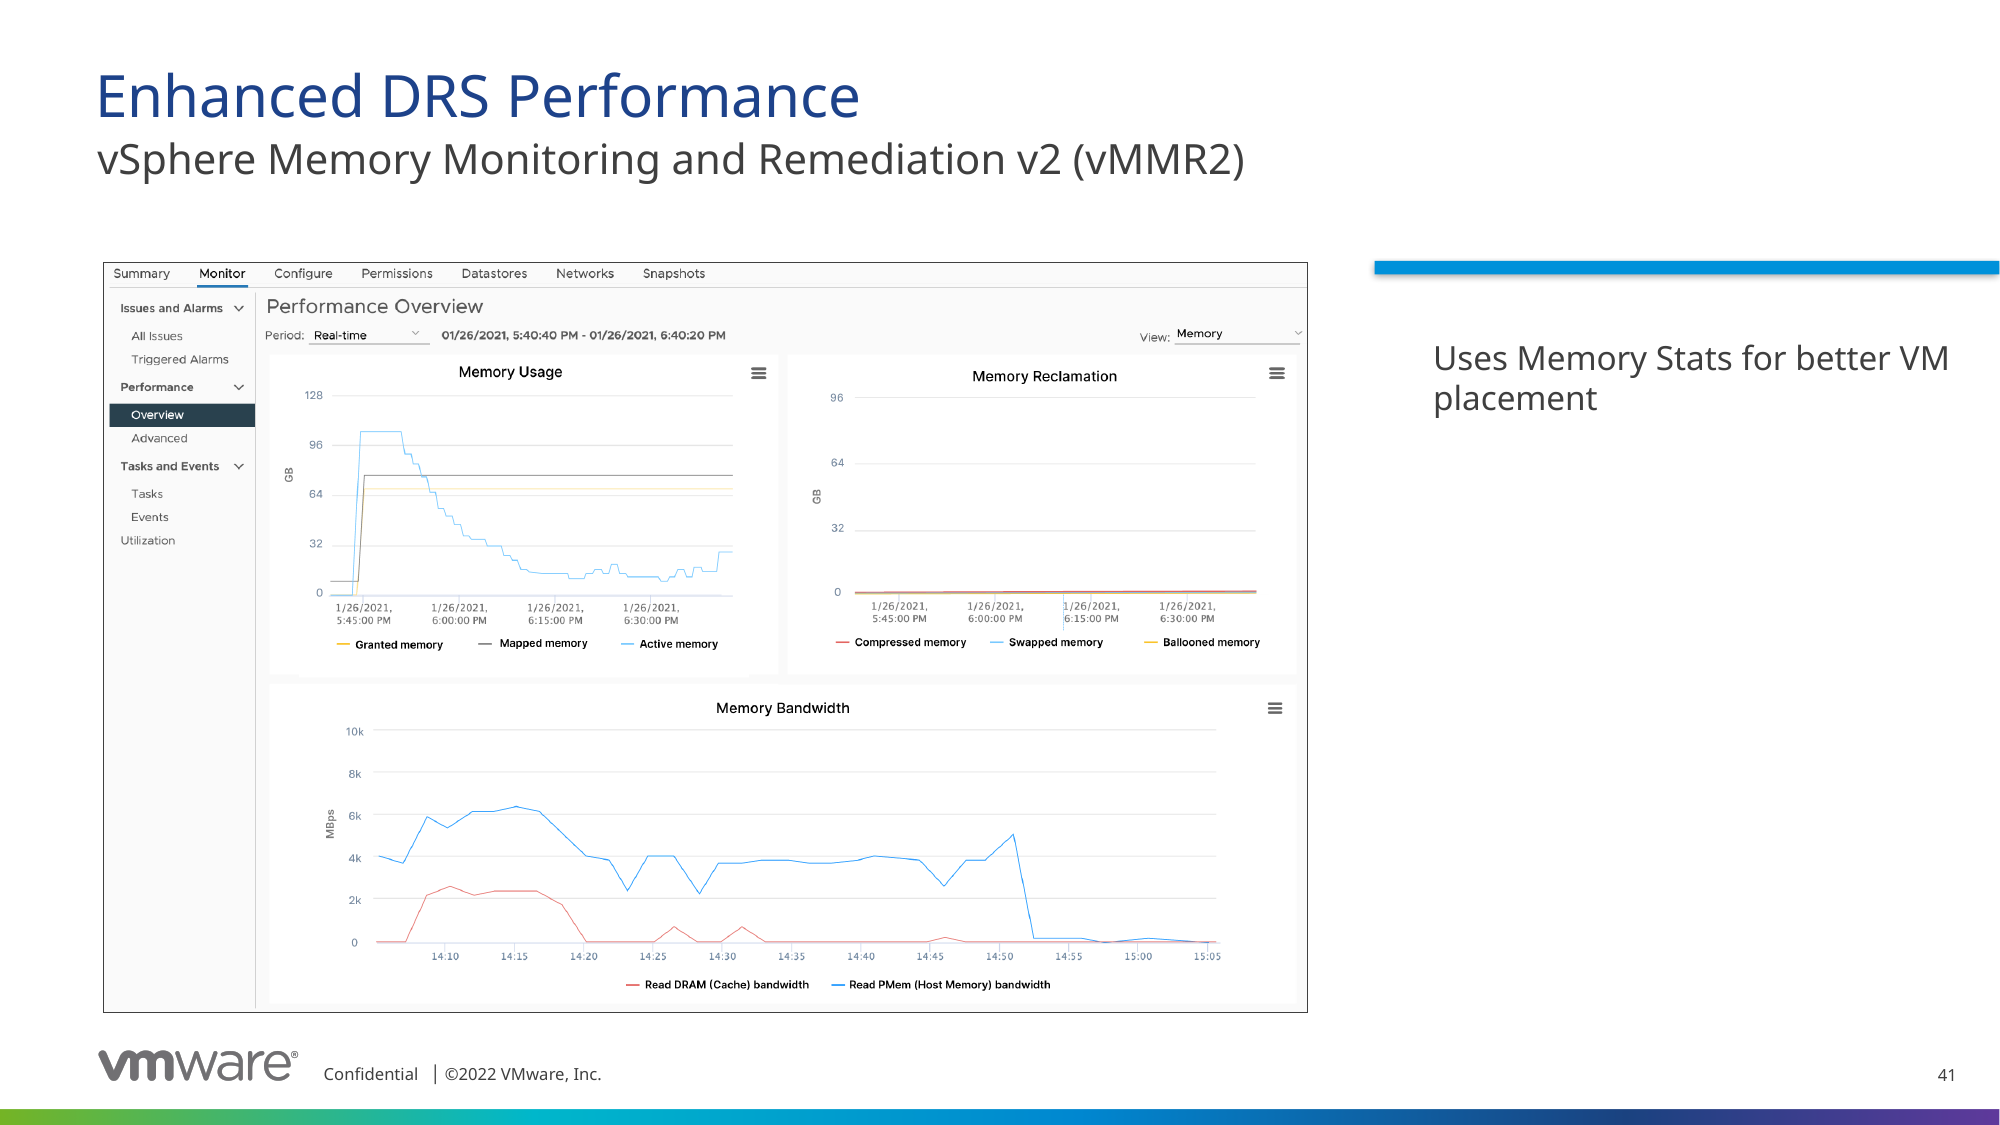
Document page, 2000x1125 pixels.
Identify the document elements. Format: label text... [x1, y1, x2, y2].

picture [0, 1020, 720, 1125]
title Enhanced DRS Performance [95, 67, 1900, 131]
picture [1075, 1109, 2000, 1125]
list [103, 262, 1308, 1013]
list Uses Memory Stats for better VM placement [1358, 262, 2000, 1013]
subtitle vSphere Memory Monitoring and Remediation v2 (vMMR2) [97, 133, 1896, 174]
